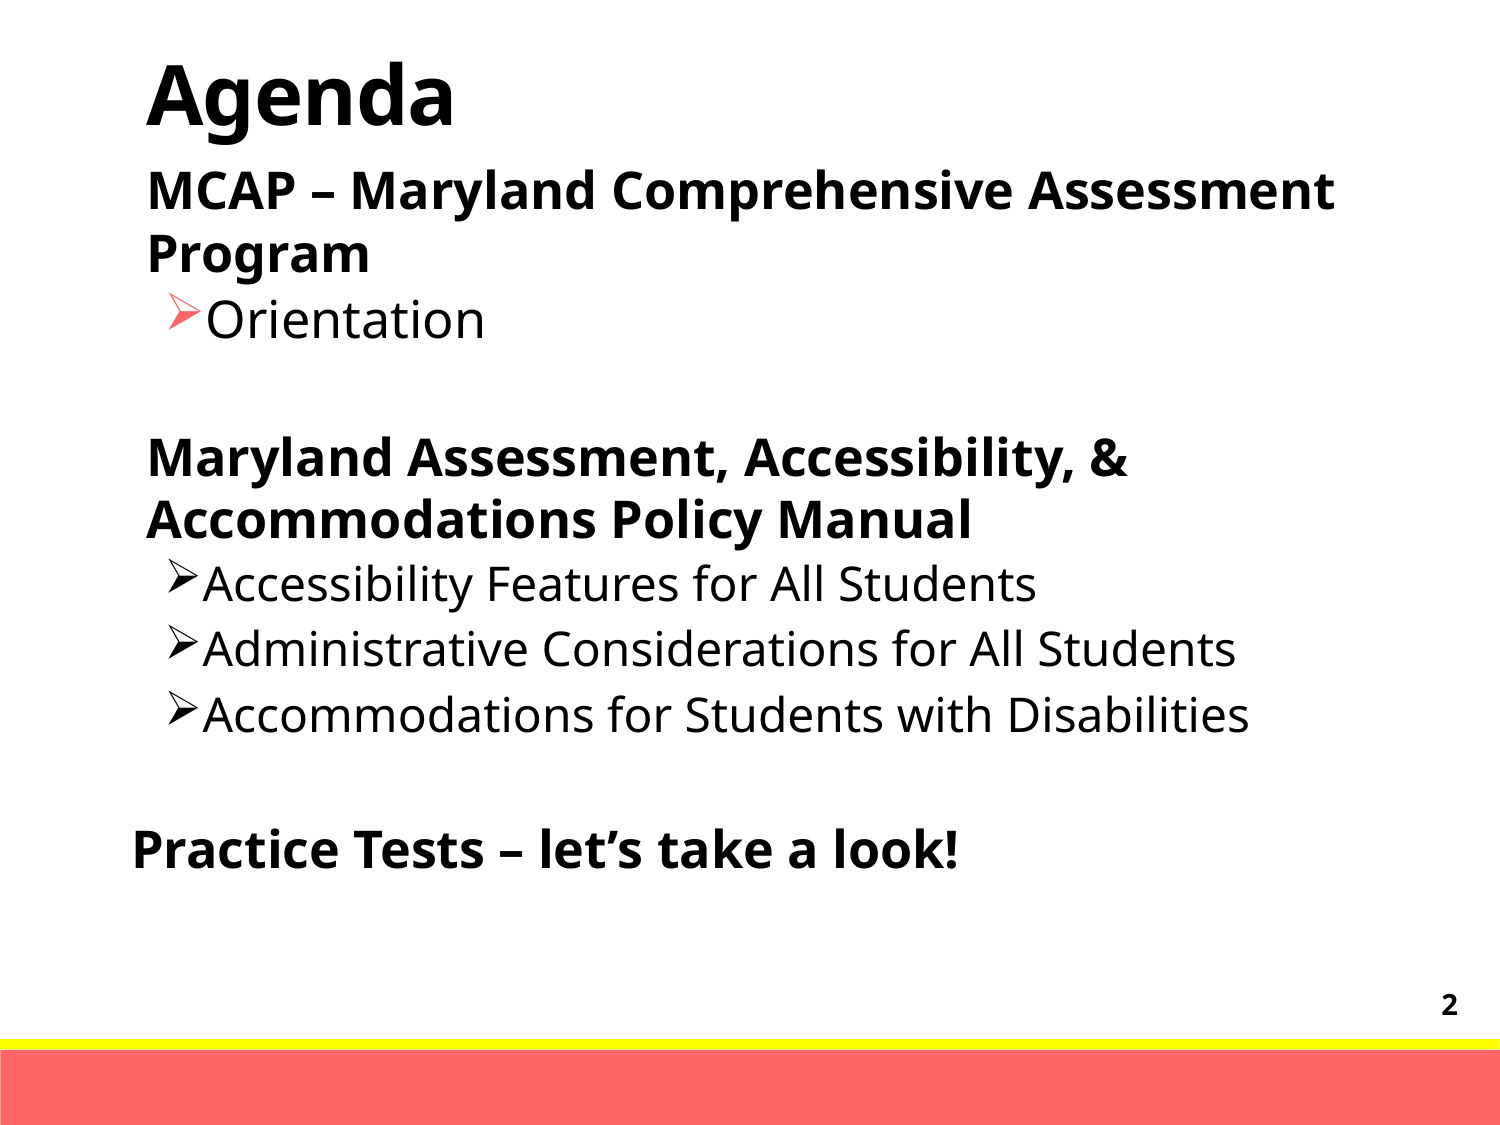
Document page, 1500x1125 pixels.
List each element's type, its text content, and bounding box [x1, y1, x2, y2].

list MCAP – Maryland Comprehensive Assessment Program Orientation Maryland Assessment, Accessibility, & Accommodations Policy Manual Accessibility Features for All Students Administrative Considerations for All Students Accommodations for Students with Disabilities Practice Tests – let’s take a look! [131, 149, 1369, 1038]
slide_number 2 [1400, 976, 1500, 1037]
title Agenda [131, 34, 1369, 149]
